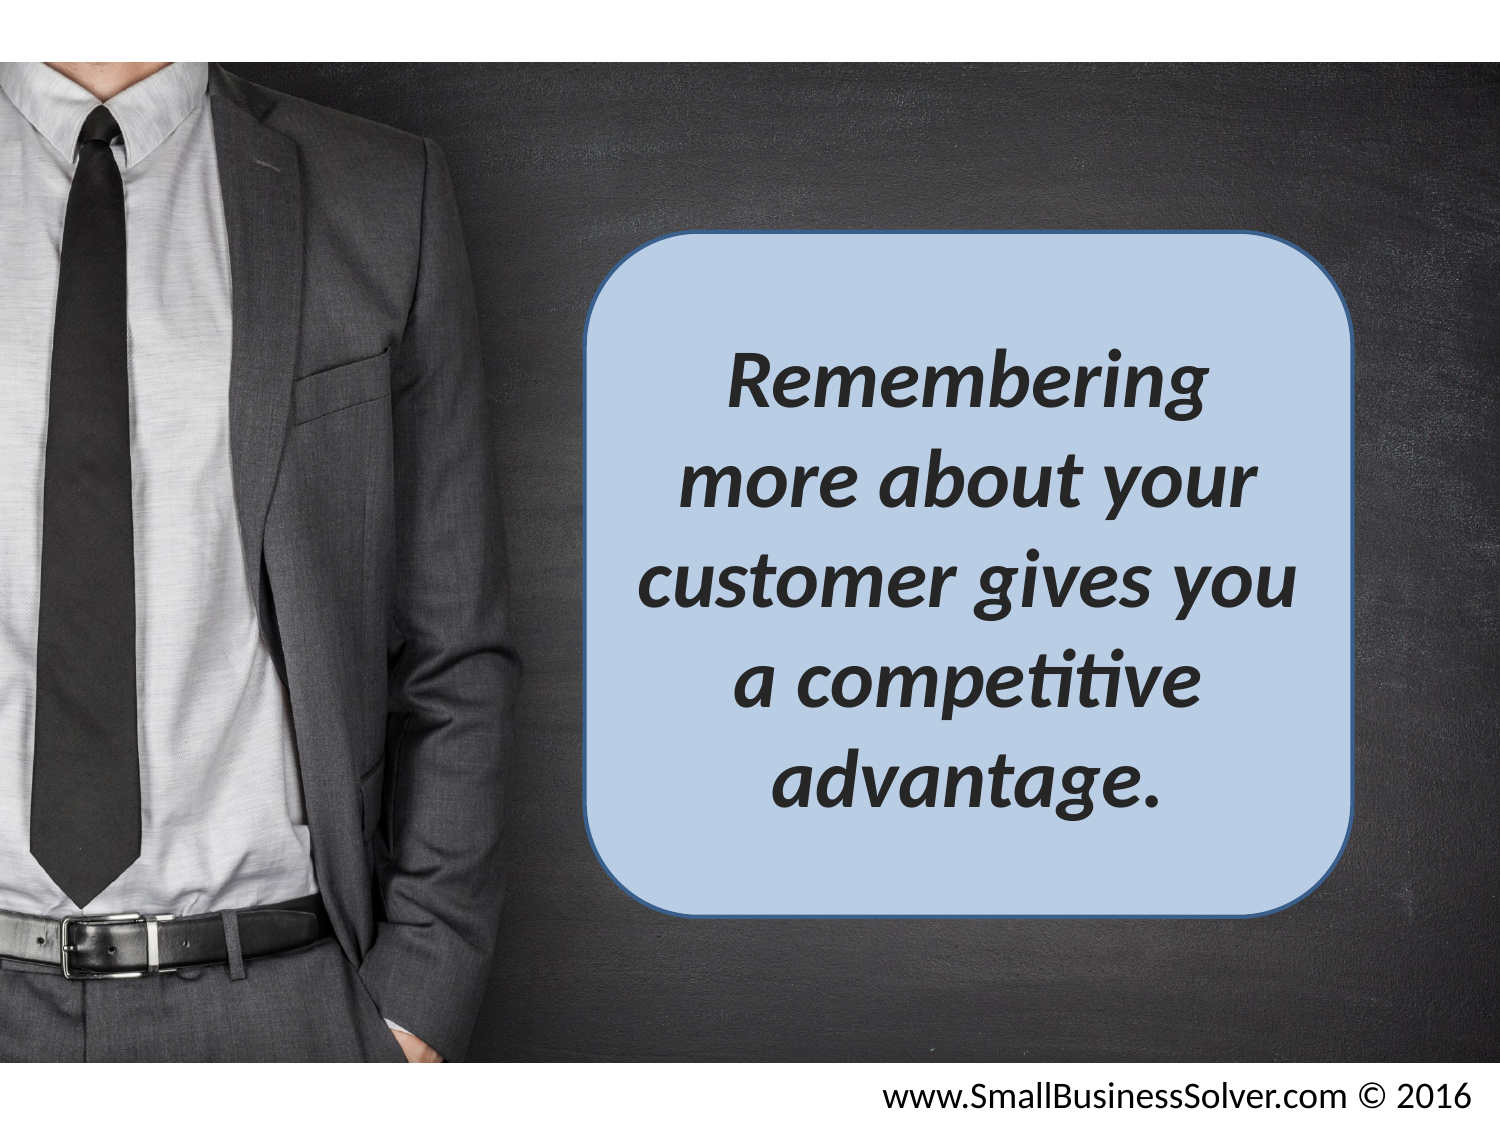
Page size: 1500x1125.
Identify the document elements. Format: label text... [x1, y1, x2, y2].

picture [0, 62, 1500, 1063]
text_box www.SmallBusinessSolver.com © 2016 [867, 1070, 1488, 1123]
